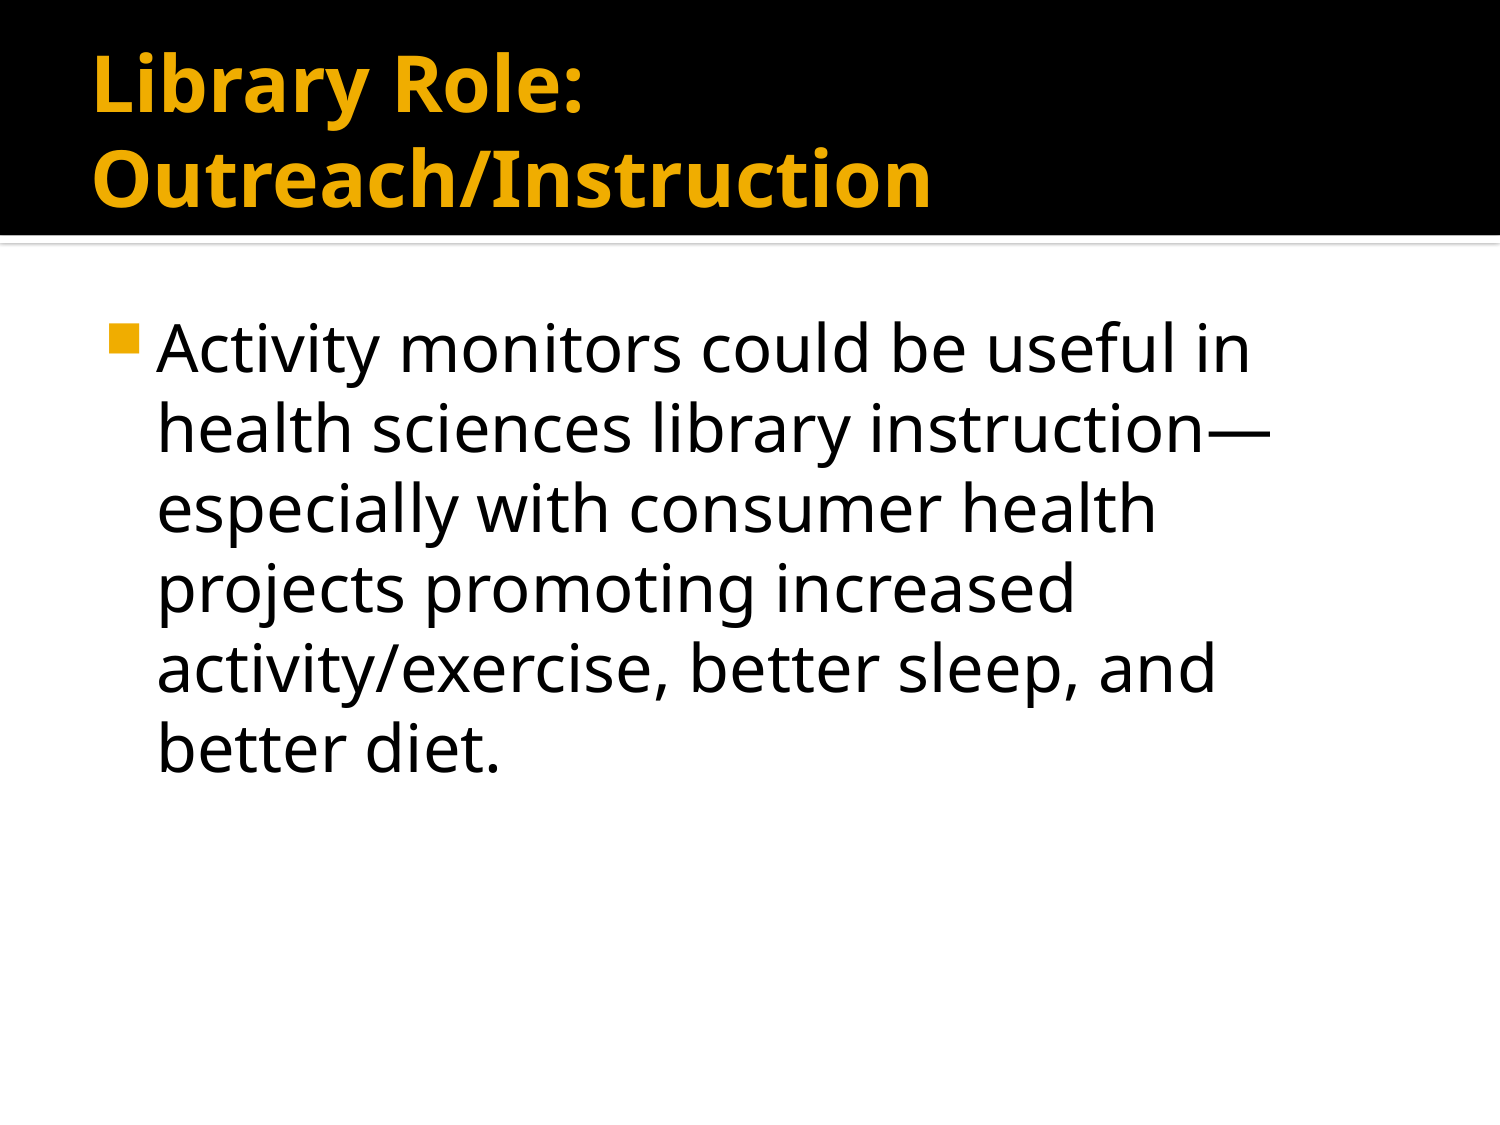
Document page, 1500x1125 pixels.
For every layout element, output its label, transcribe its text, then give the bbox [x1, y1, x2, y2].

title Library Role: Outreach/Instruction [75, 25, 1425, 231]
list Activity monitors could be useful in health sciences library instruction—especially with consumer health projects promoting increased activity/exercise, better sleep, and better diet. [75, 291, 1425, 1050]
